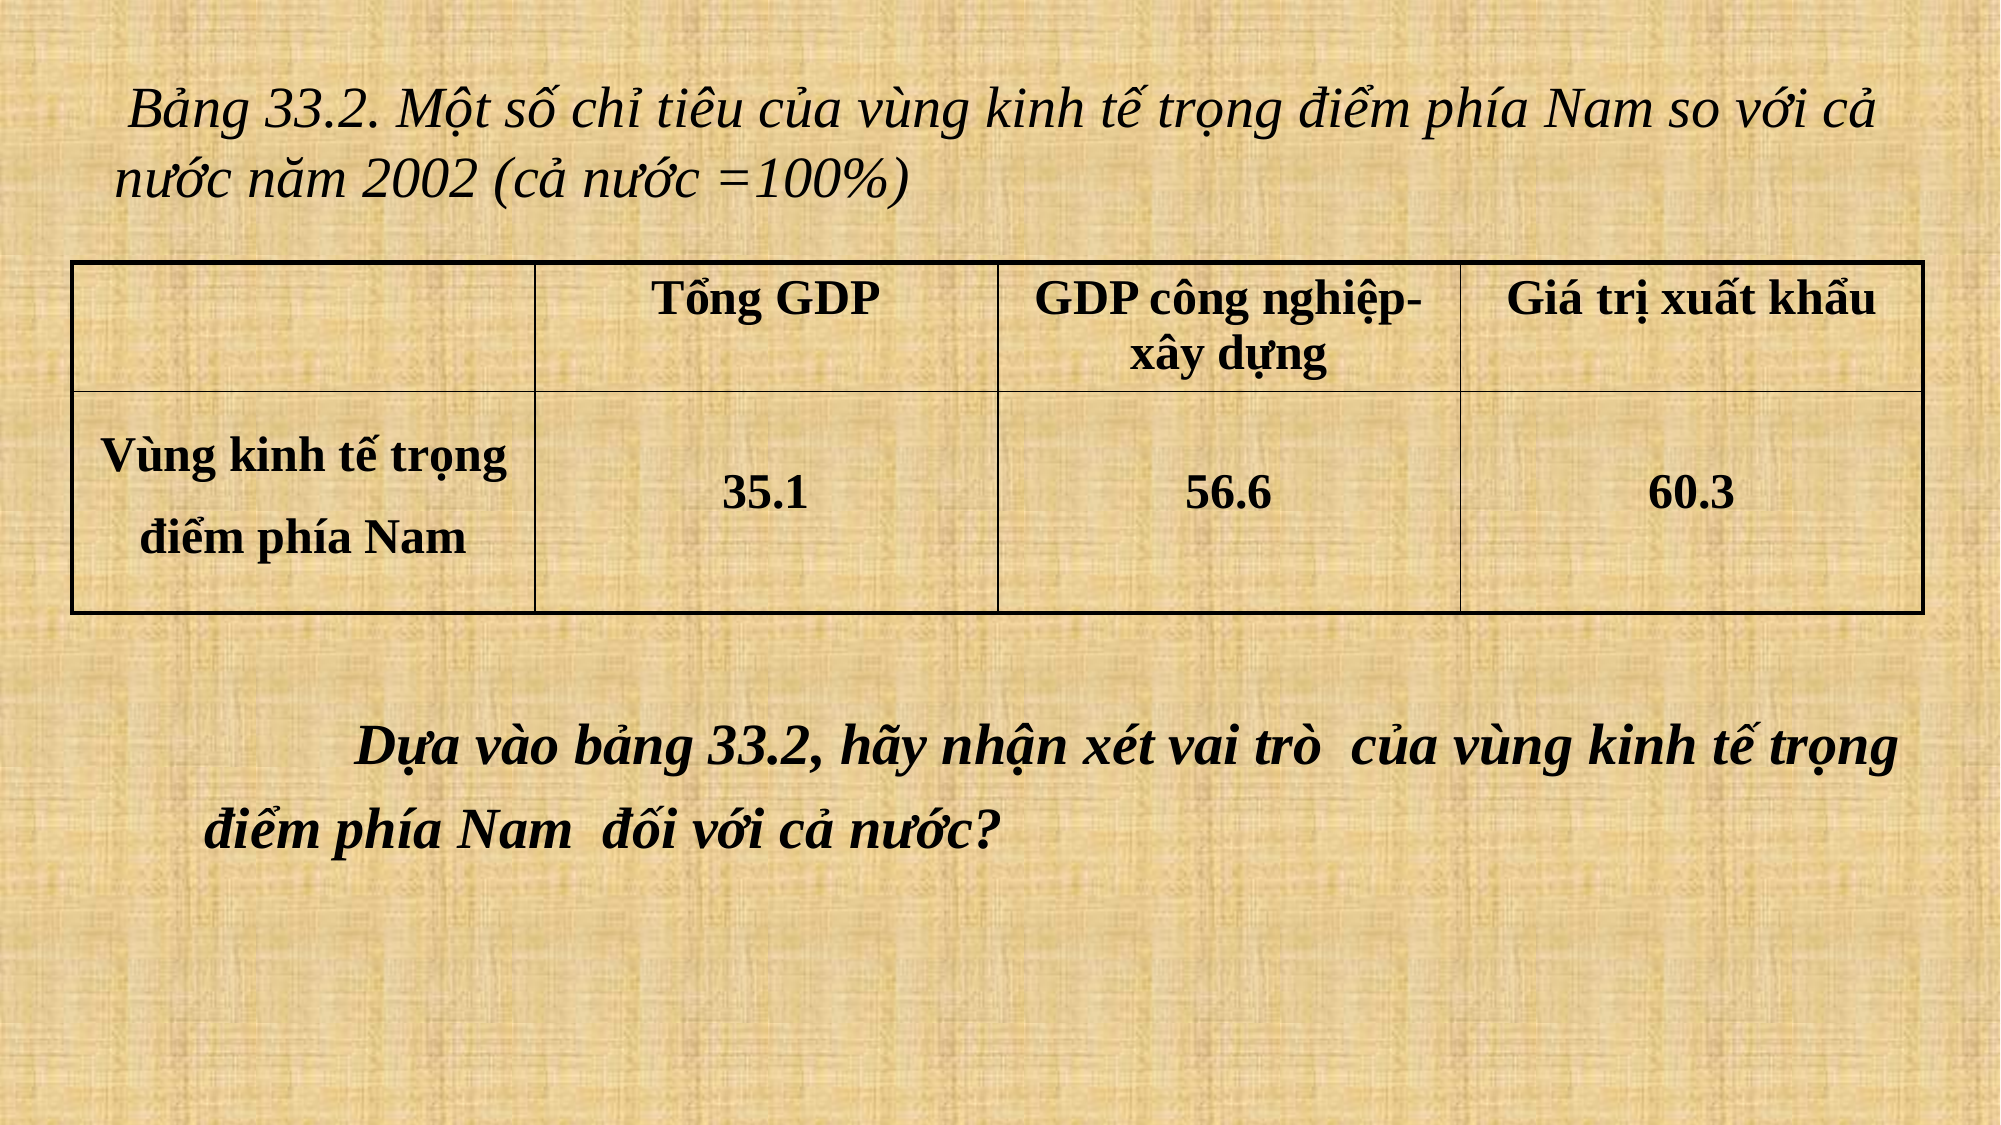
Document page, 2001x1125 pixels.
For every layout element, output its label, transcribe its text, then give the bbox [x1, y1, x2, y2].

table_header [74, 265, 534, 391]
table_cell 35.1 [536, 392, 997, 611]
table_header GDP công nghiệp- xây dựng [999, 265, 1460, 391]
title Bảng 33.2. Một số chỉ tiêu của vùng kinh tế trọng điểm phía Nam so với cả nước năm 2002 (cả nước =100%) [99, 45, 1900, 233]
table_header Giá trị xuất khẩu [1461, 265, 1921, 391]
table_header Tổng GDP [536, 265, 997, 391]
table_cell Vùng kinh tế trọng điểm phía Nam [74, 392, 534, 611]
table_cell 56.6 [999, 392, 1460, 611]
text_box Dựa vào bảng 33.2, hãy nhận xét vai trò của vùng kinh tế trọng điểm phía Nam đối với cả nước? [190, 685, 1924, 868]
table_cell 60.3 [1461, 392, 1921, 611]
picture [0, 0, 2001, 1125]
